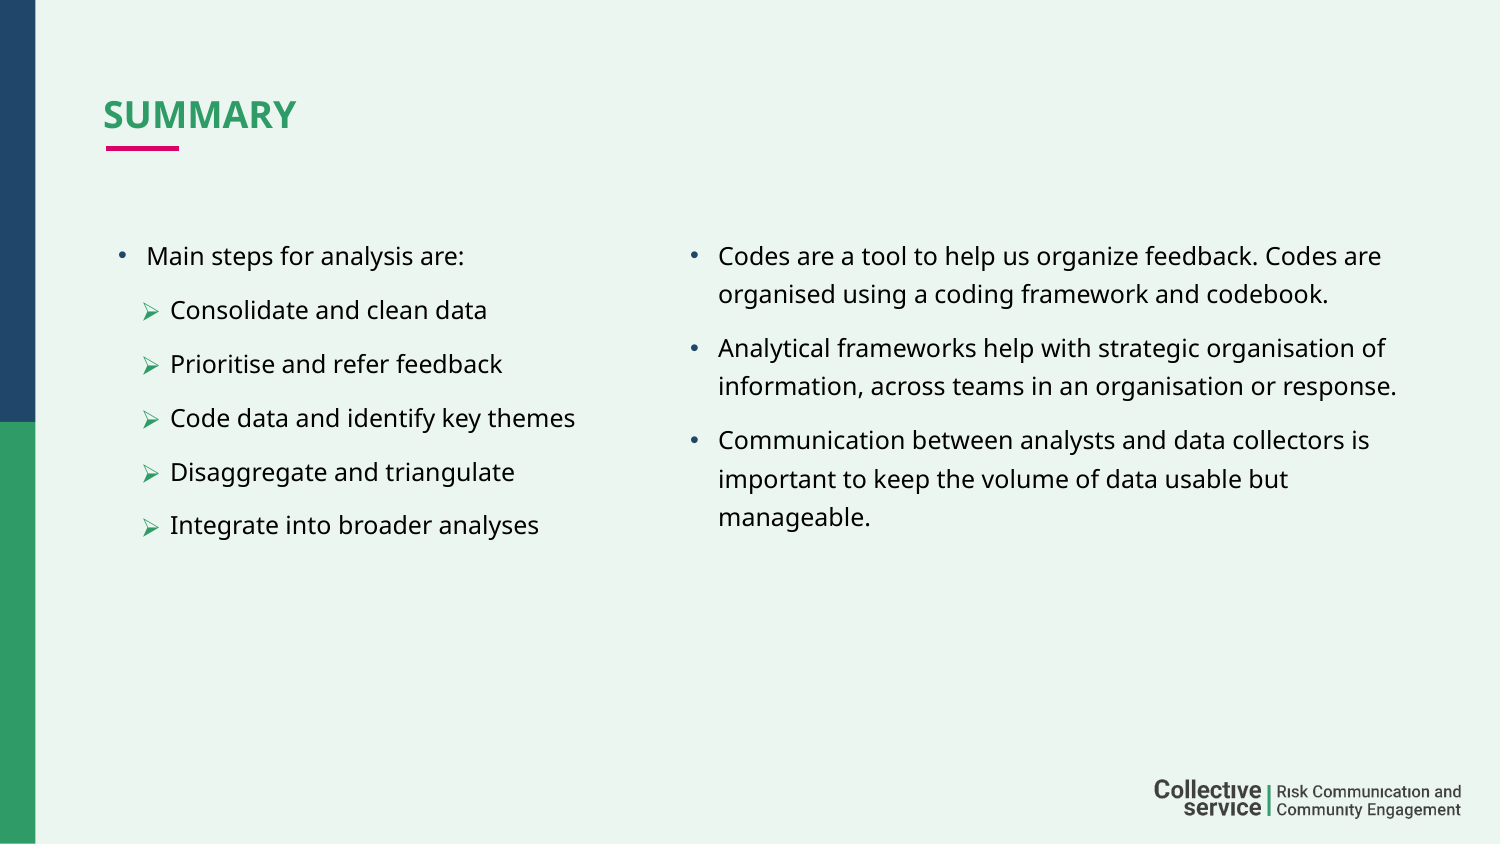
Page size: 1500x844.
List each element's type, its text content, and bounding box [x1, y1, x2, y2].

picture [1139, 774, 1470, 826]
list Main steps for analysis are: Consolidate and clean data Prioritise and refer feedback Code data and identify key themes Disaggregate and triangulate Integrate into broader analyses [103, 224, 674, 760]
title SUMMARY [103, 88, 1397, 224]
text_box Codes are a tool to help us organize feedback. Codes are organised using a coding framework and codebook. Analytical frameworks help with strategic organisation of information, across teams in an organisation or response. Communication between analysts and data collectors is important to keep the volume of data usable but manageable. [674, 224, 1446, 760]
